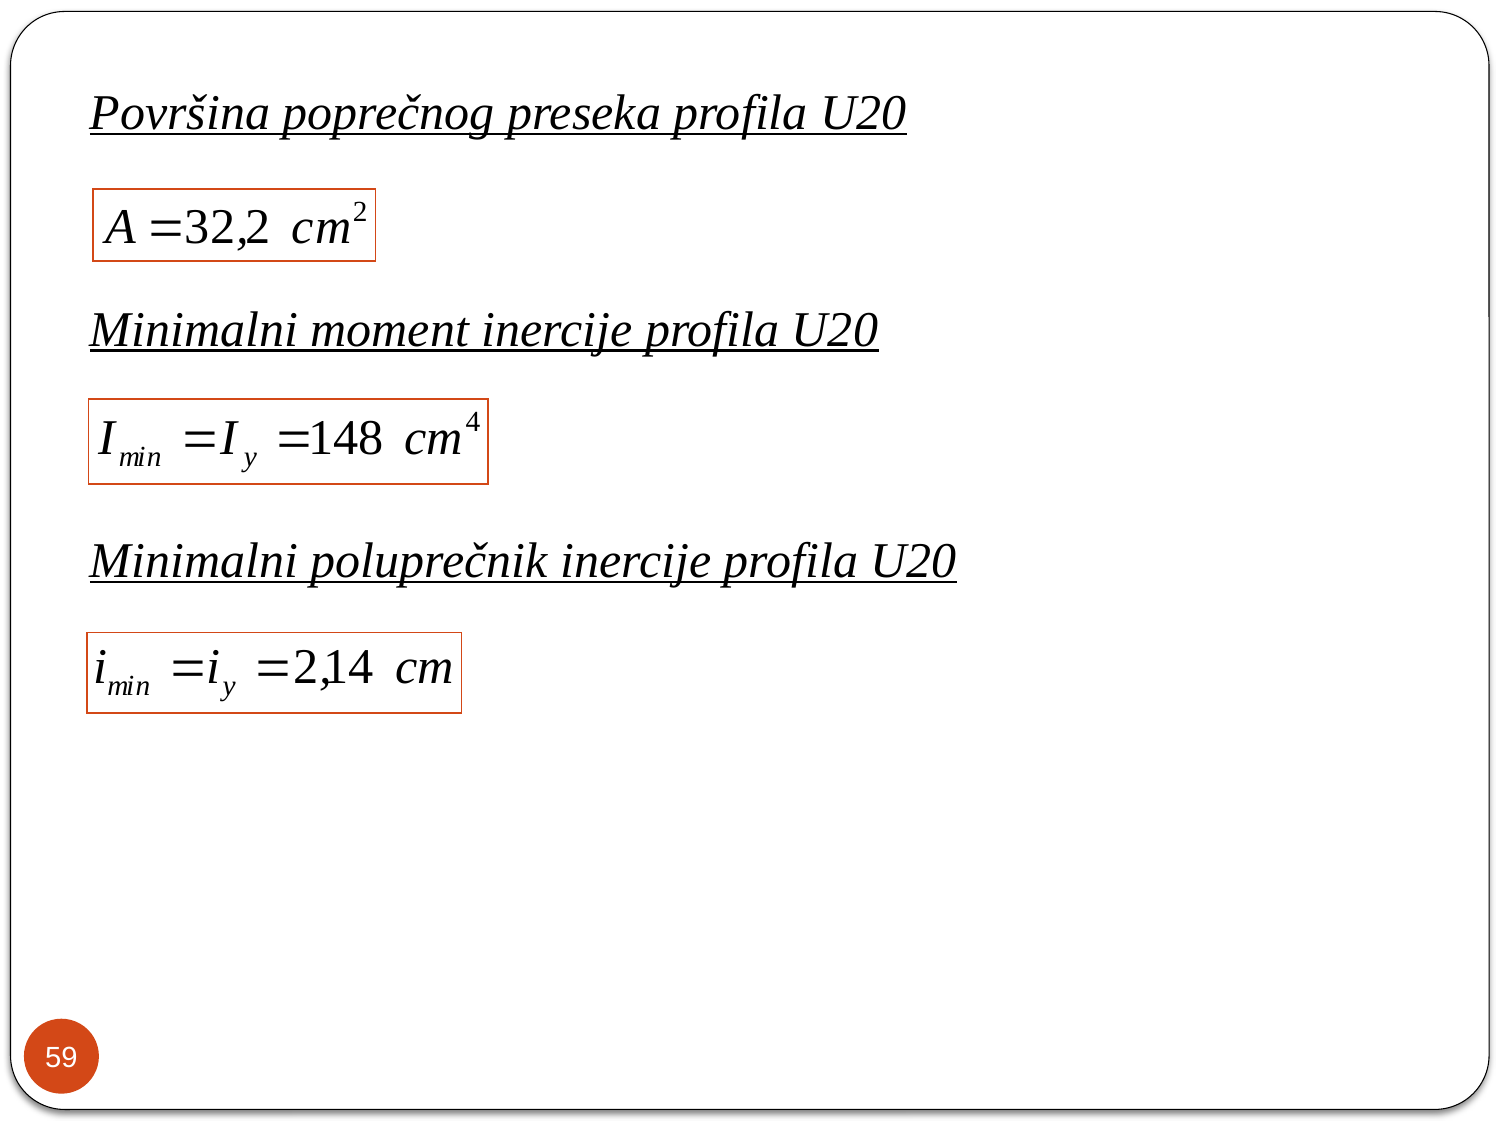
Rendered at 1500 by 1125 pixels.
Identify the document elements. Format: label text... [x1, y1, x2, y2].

text_box Površina poprečnog preseka profila U20 [74, 72, 963, 177]
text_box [87, 633, 462, 713]
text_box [93, 189, 376, 261]
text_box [88, 399, 488, 484]
text_box Minimalni moment inercije profila U20 [74, 288, 913, 394]
text_box Minimalni poluprečnik inercije profila U20 [75, 520, 1000, 625]
slide_number 59 [23, 1018, 99, 1094]
